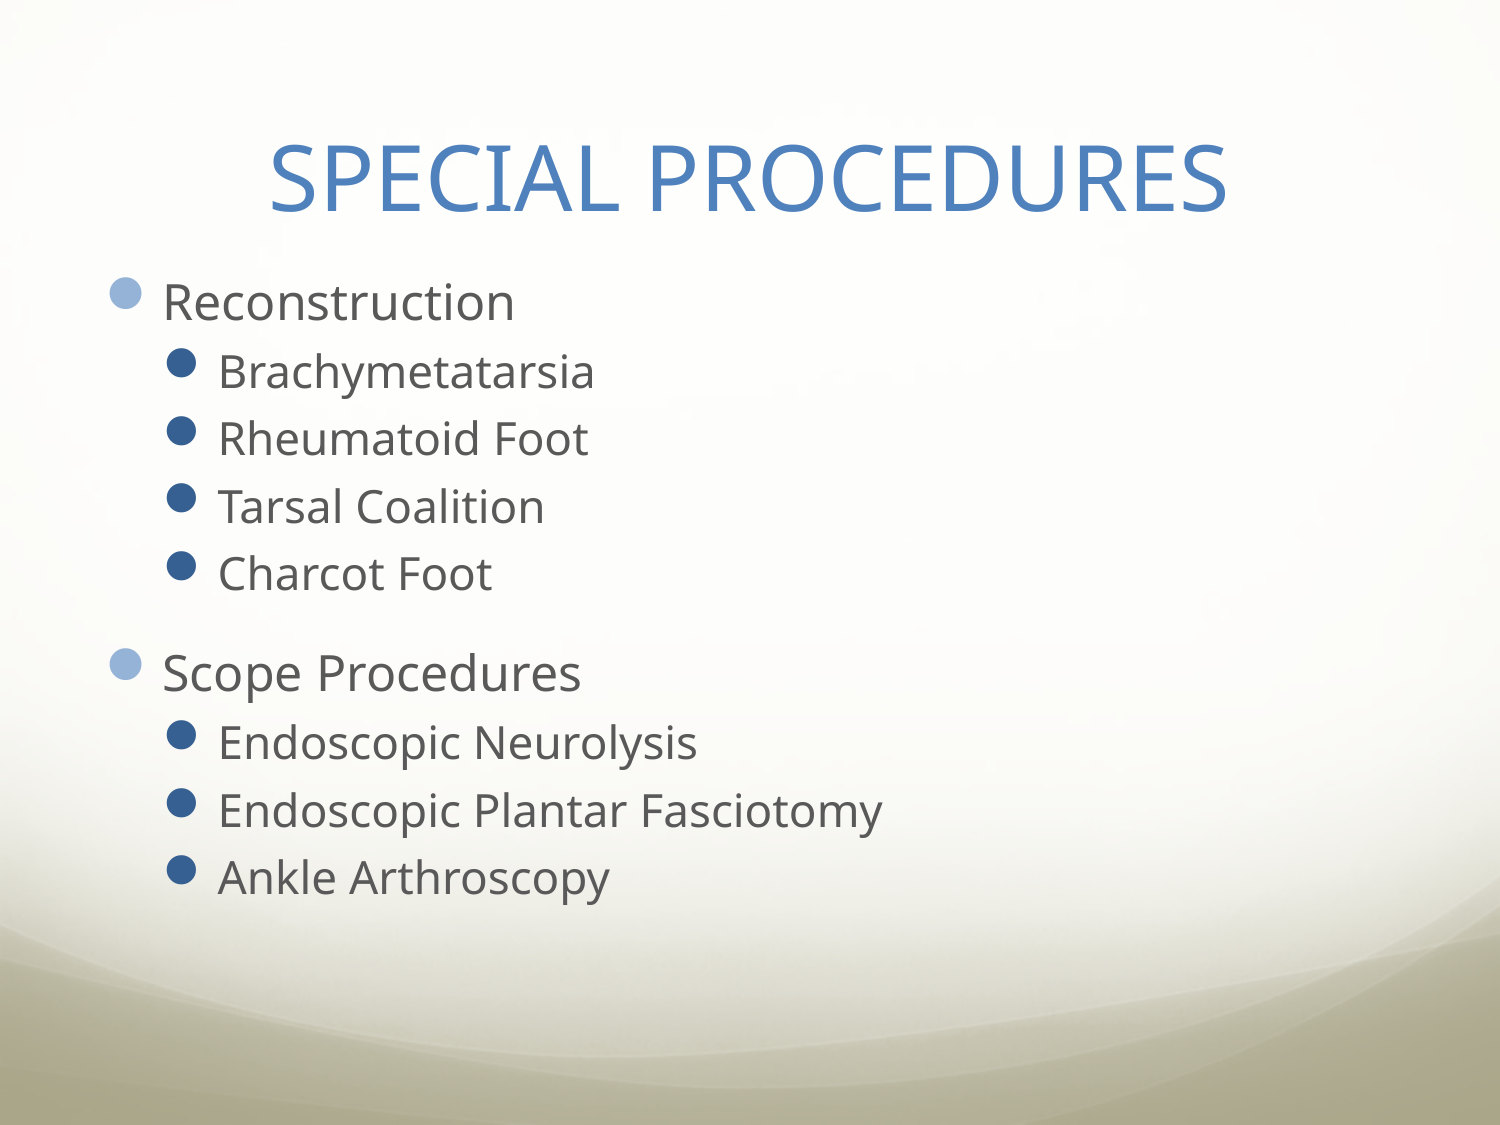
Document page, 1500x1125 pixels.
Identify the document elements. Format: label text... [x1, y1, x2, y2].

list Reconstruction Brachymetatarsia Rheumatoid Foot Tarsal Coalition Charcot Foot Scope Procedures Endoscopic Neurolysis Endoscopic Plantar Fasciotomy Ankle Arthroscopy [90, 262, 1410, 975]
title SPECIAL PROCEDURES [90, 17, 1410, 237]
